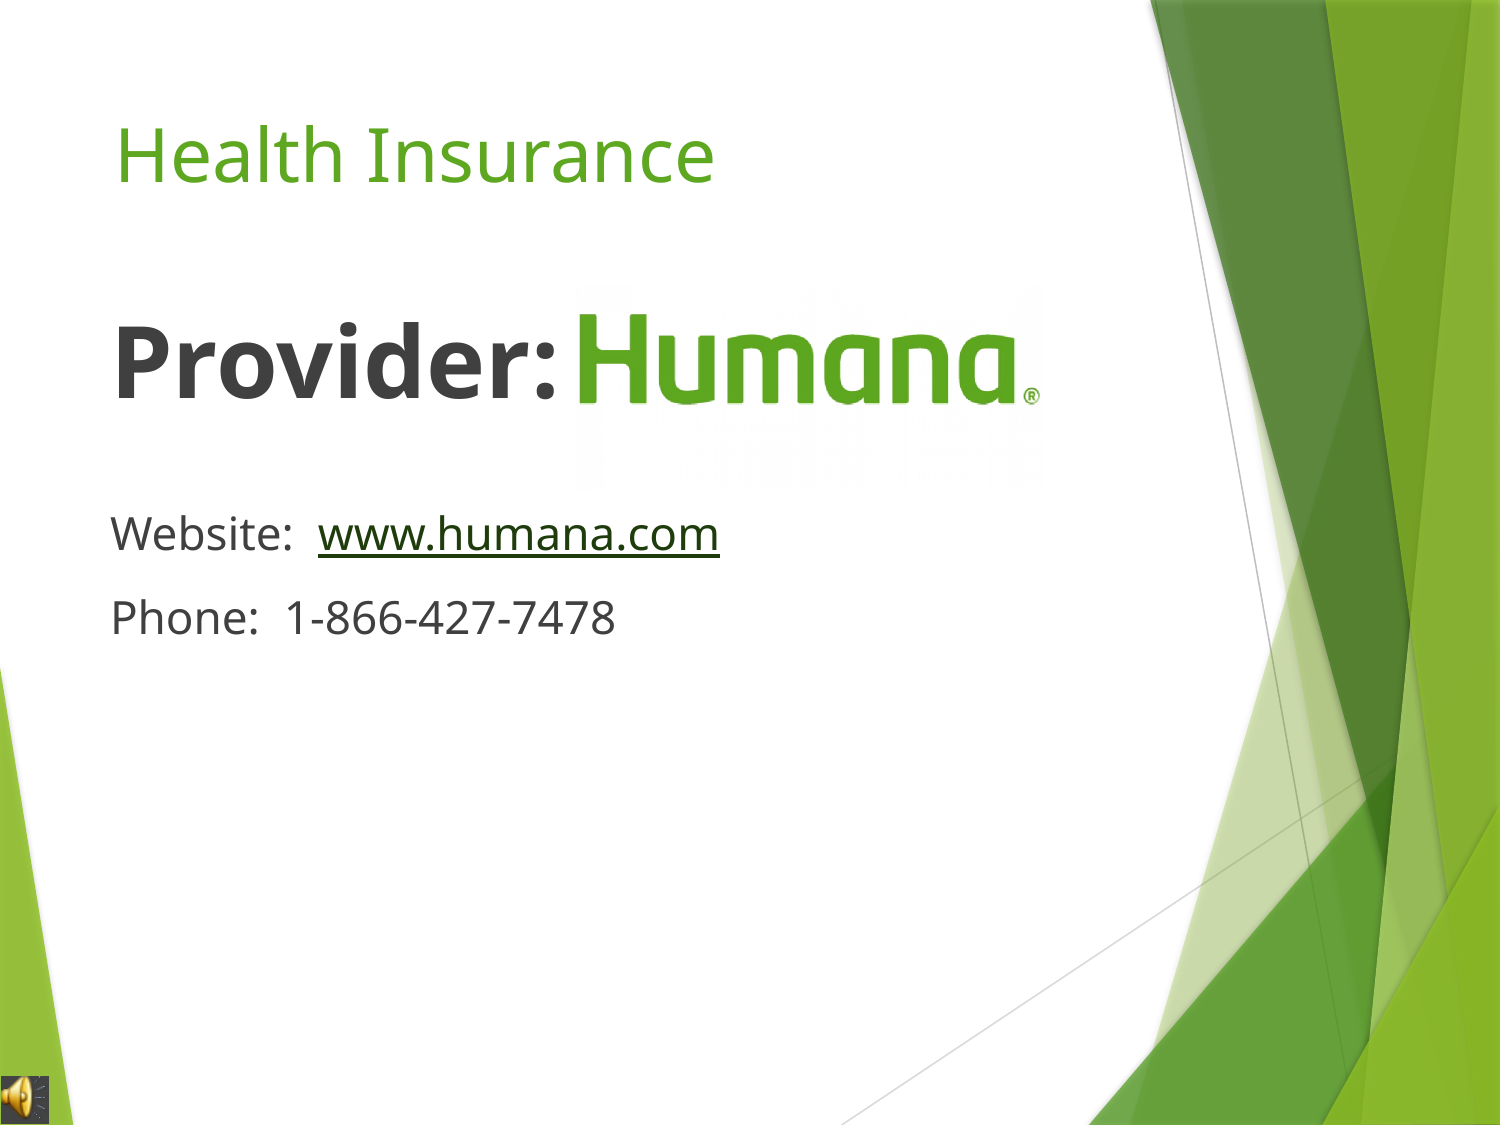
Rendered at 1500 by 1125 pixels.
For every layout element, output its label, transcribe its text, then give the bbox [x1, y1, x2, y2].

title Health Insurance [99, 99, 1142, 317]
picture [574, 283, 1044, 490]
list Provider: Website: www.humana.com Phone: 1-866-427-7478 [94, 224, 875, 868]
picture [0, 1074, 51, 1125]
